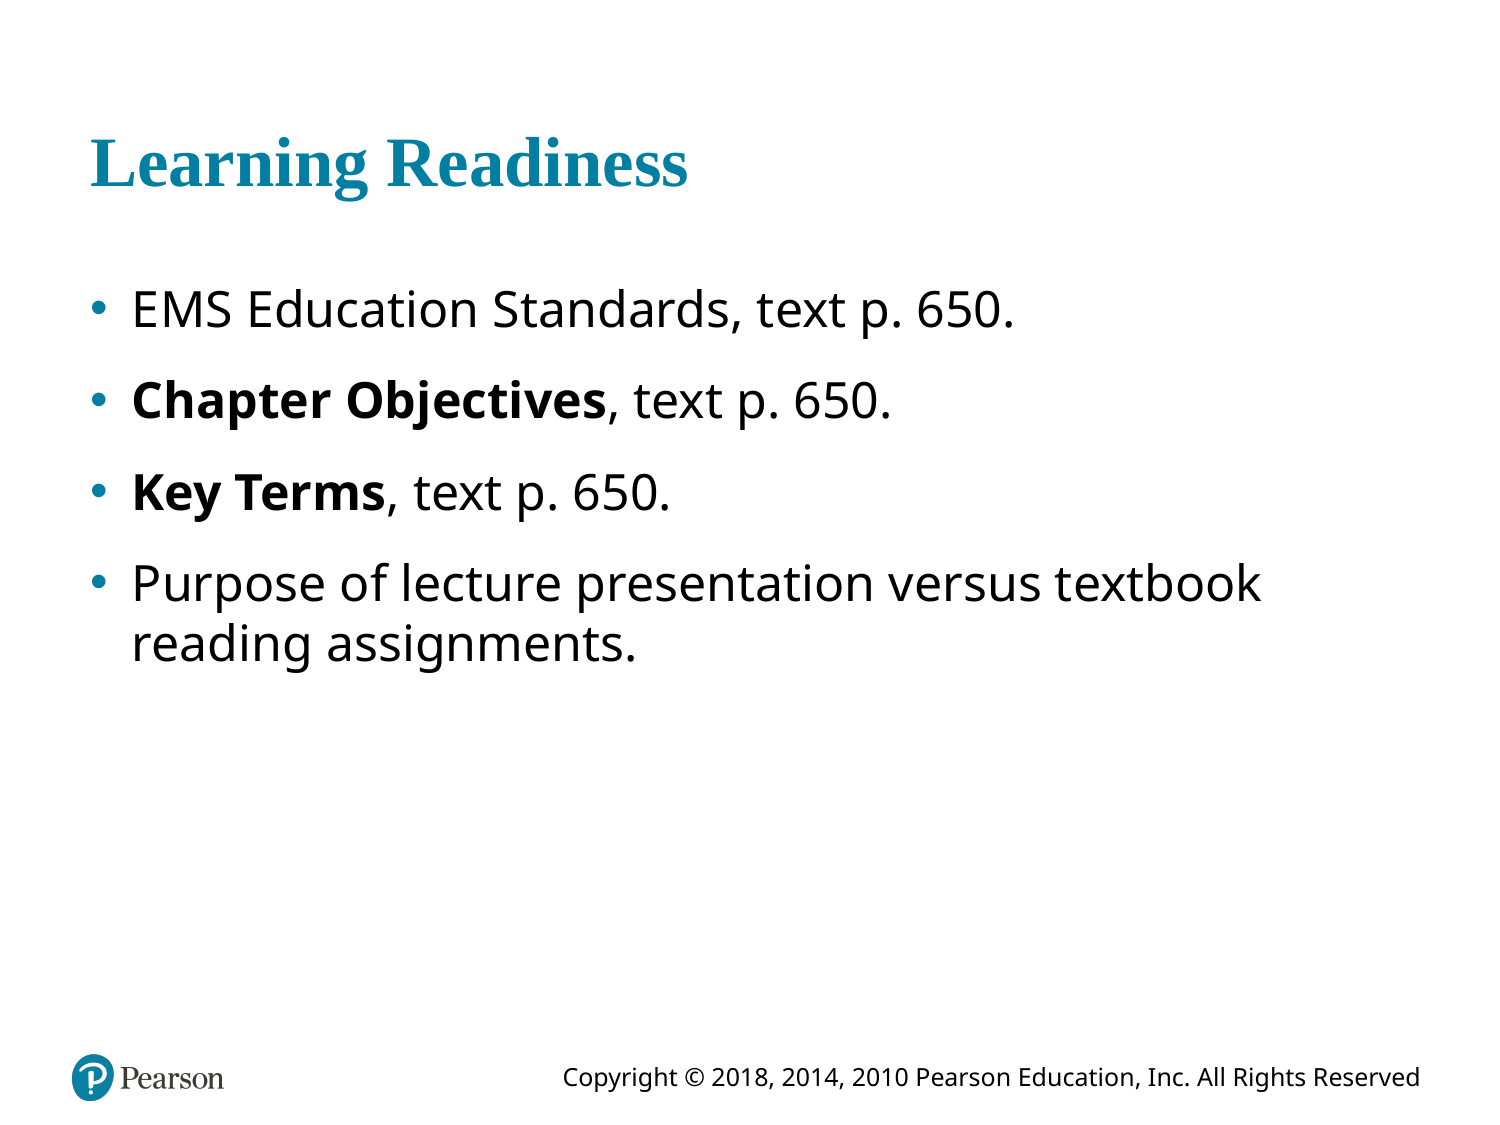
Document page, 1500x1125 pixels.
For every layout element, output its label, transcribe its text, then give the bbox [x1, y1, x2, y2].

picture [72, 1054, 88, 1070]
picture [80, 1063, 106, 1088]
picture [98, 1054, 224, 1101]
picture [72, 1087, 83, 1101]
title Learning Readiness [75, 35, 1425, 216]
list E M S Education Standards, text p. 650. Chapter Objectives, text p. 650. Key Terms, text p. 650. Purpose of lecture presentation versus textbook reading assignments. [75, 262, 1425, 673]
